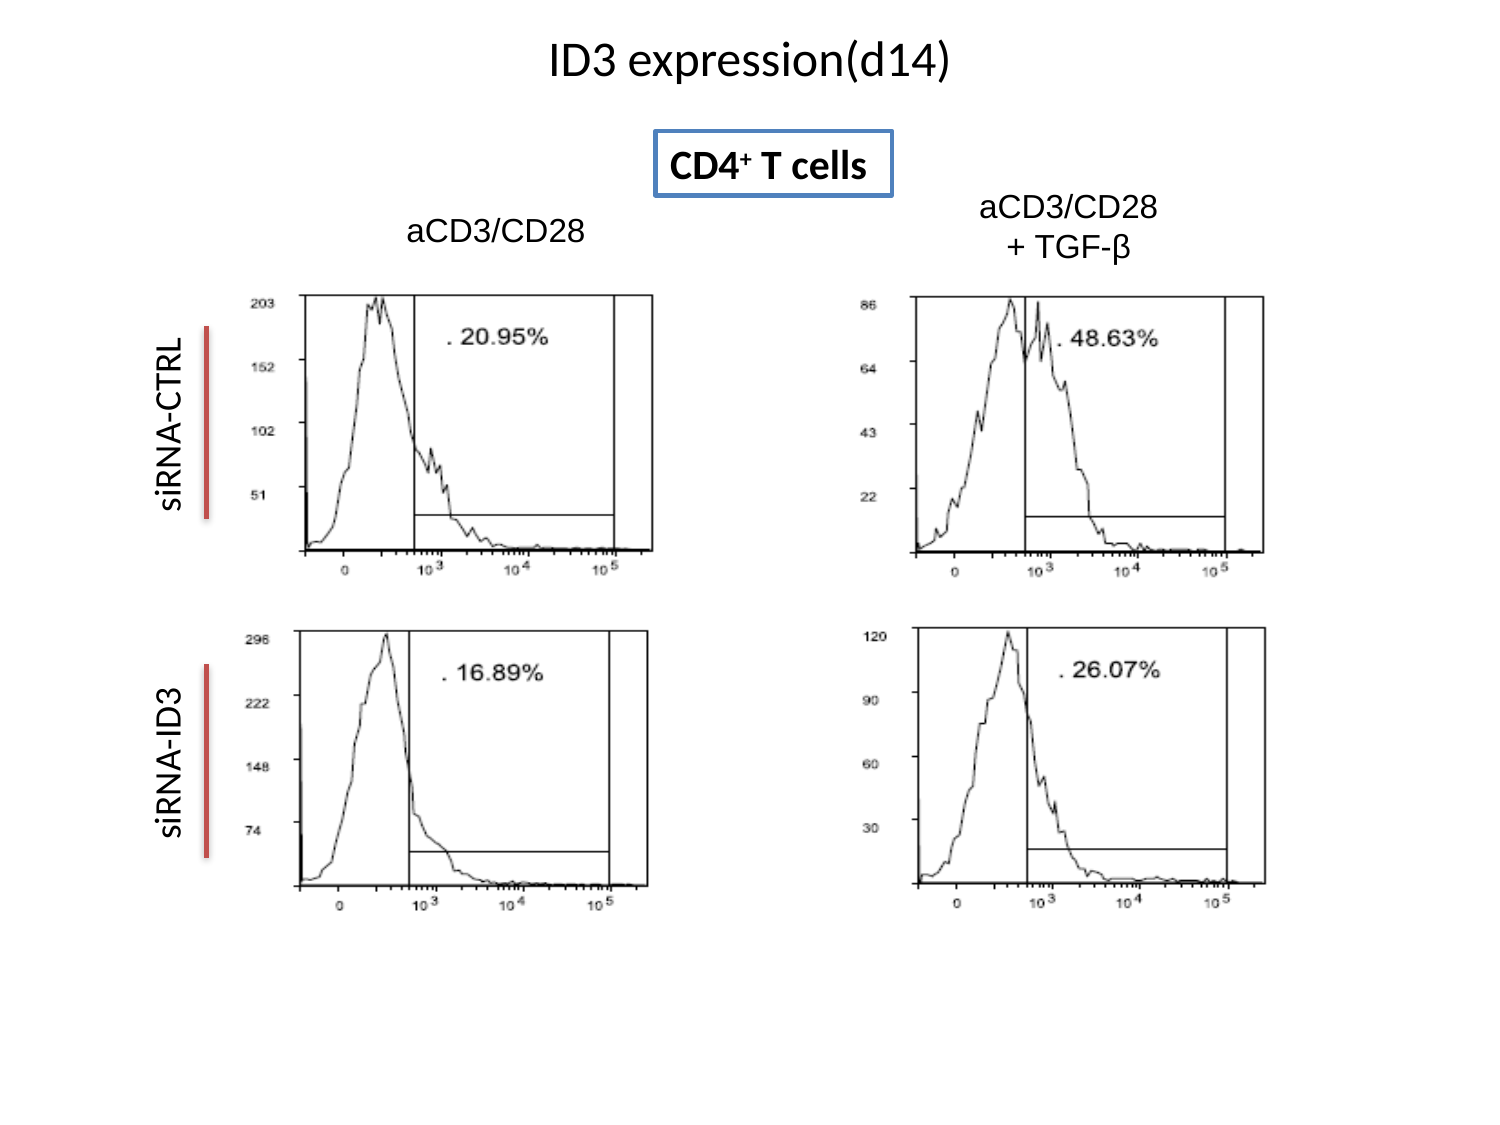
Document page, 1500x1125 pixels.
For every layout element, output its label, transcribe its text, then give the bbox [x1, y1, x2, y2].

picture [243, 290, 660, 582]
picture [234, 621, 656, 918]
text_box CD4+ T cells [653, 129, 894, 198]
text_box siRNA-CTRL [134, 317, 198, 533]
text_box aCD3/CD28 [383, 201, 609, 257]
text_box ID3 expression(d14) [74, 19, 1425, 100]
picture [856, 621, 1270, 913]
text_box aCD3/CD28 + TGF-β [950, 178, 1187, 273]
picture [852, 290, 1270, 579]
text_box siRNA-ID3 [134, 655, 198, 872]
